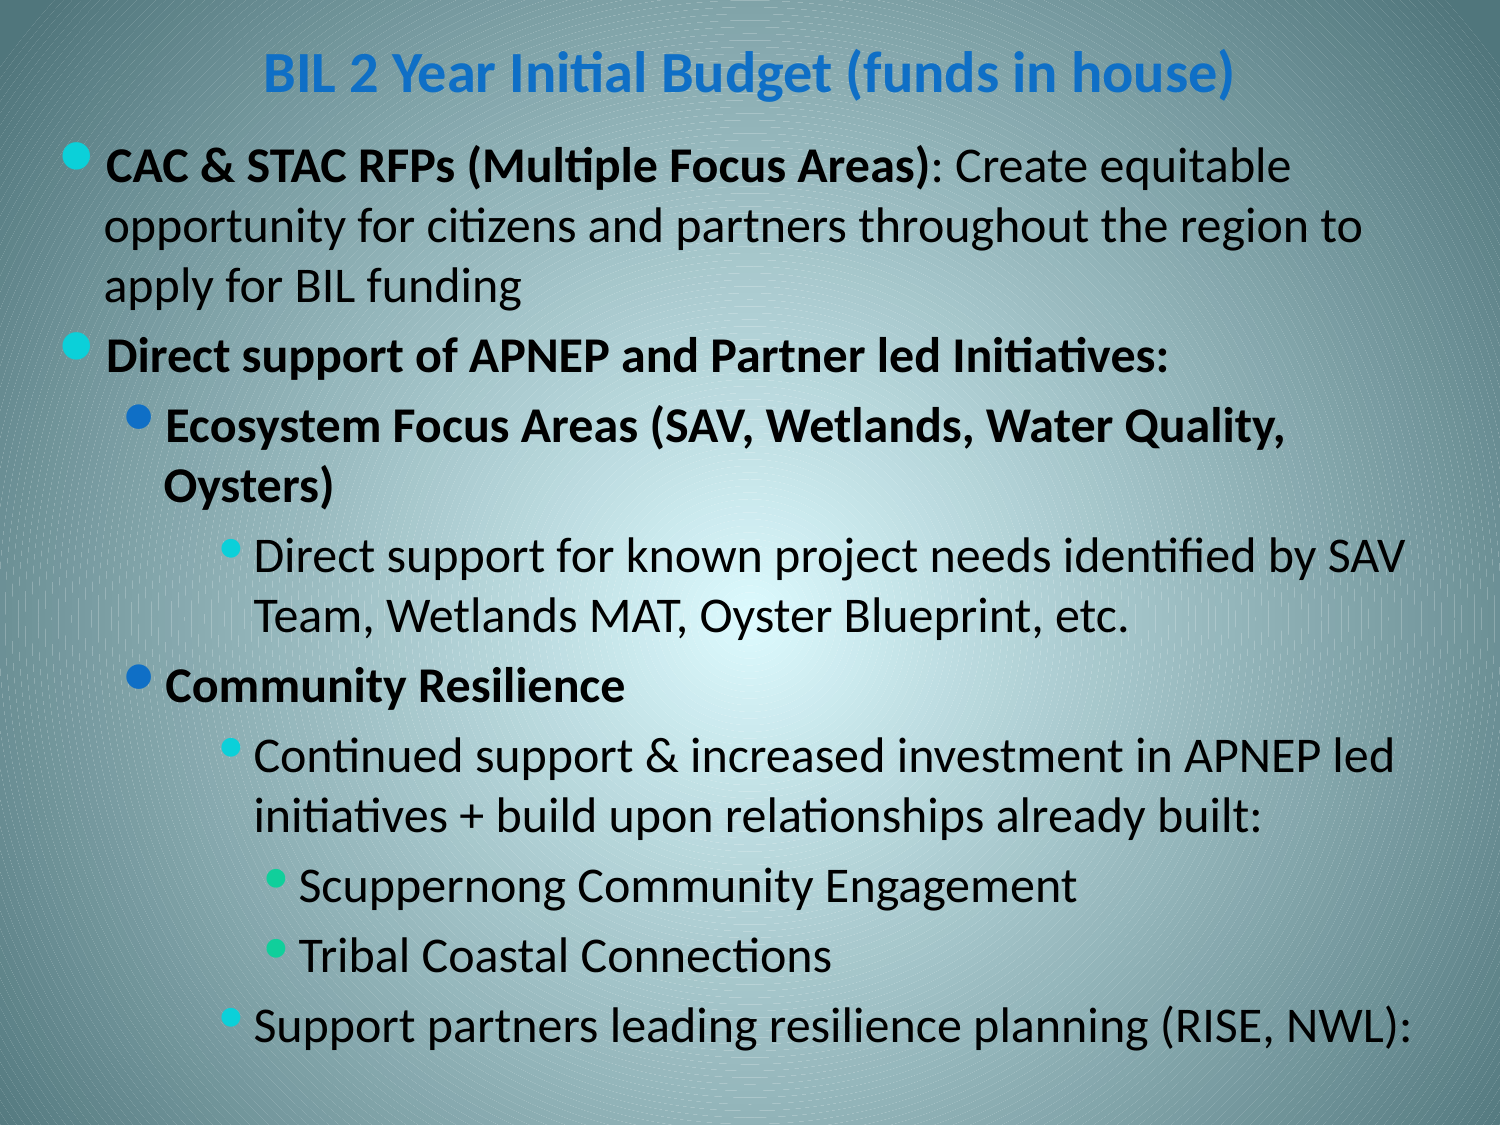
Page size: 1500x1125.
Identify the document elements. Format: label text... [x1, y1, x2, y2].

title BIL 2 Year Initial Budget (funds in house) [75, 0, 1425, 125]
list CAC & STAC RFPs (Multiple Focus Areas): Create equitable opportunity for citizens and partners throughout the region to apply for BIL funding Direct support of APNEP and Partner led Initiatives: Ecosystem Focus Areas (SAV, Wetlands, Water Quality, Oysters) Direct support for known project needs identified by SAV Team, Wetlands MAT, Oyster Blueprint, etc. Community Resilience Continued support & increased investment in APNEP led initiatives + build upon relationships already built: Scuppernong Community Engagement Tribal Coastal Connections Support partners leading resilience planning (RISE, NWL): [43, 125, 1457, 1088]
